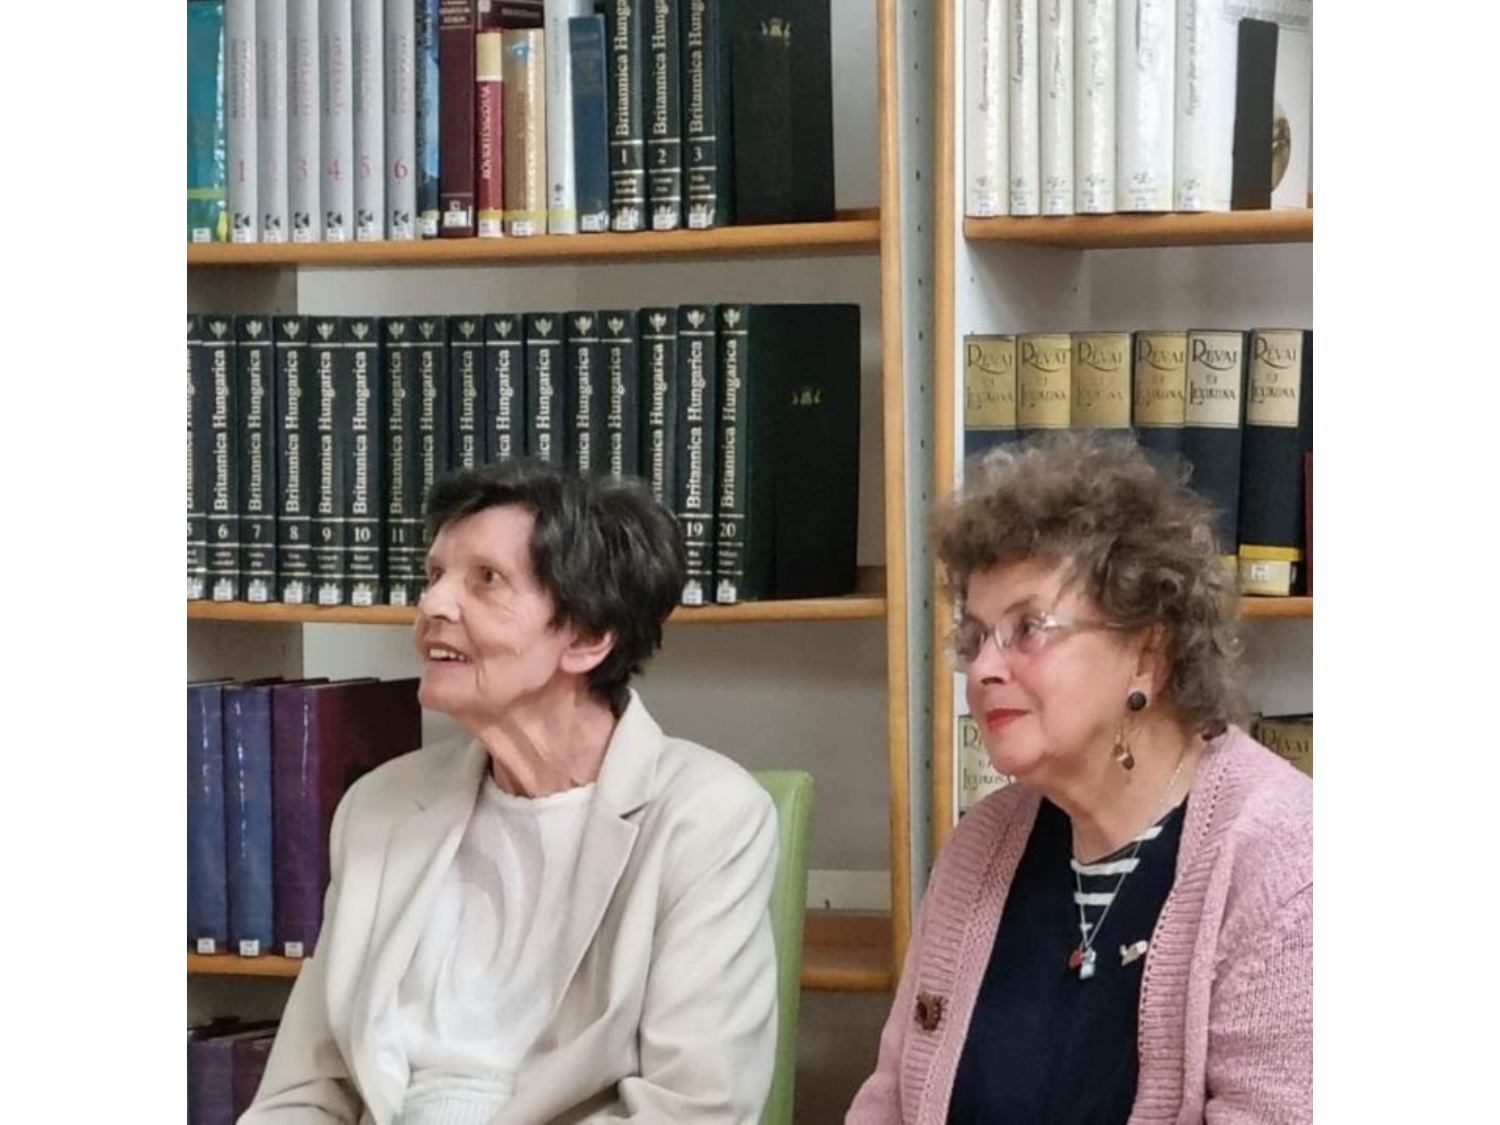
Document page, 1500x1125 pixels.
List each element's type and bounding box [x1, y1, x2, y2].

picture [187, 0, 1313, 1125]
